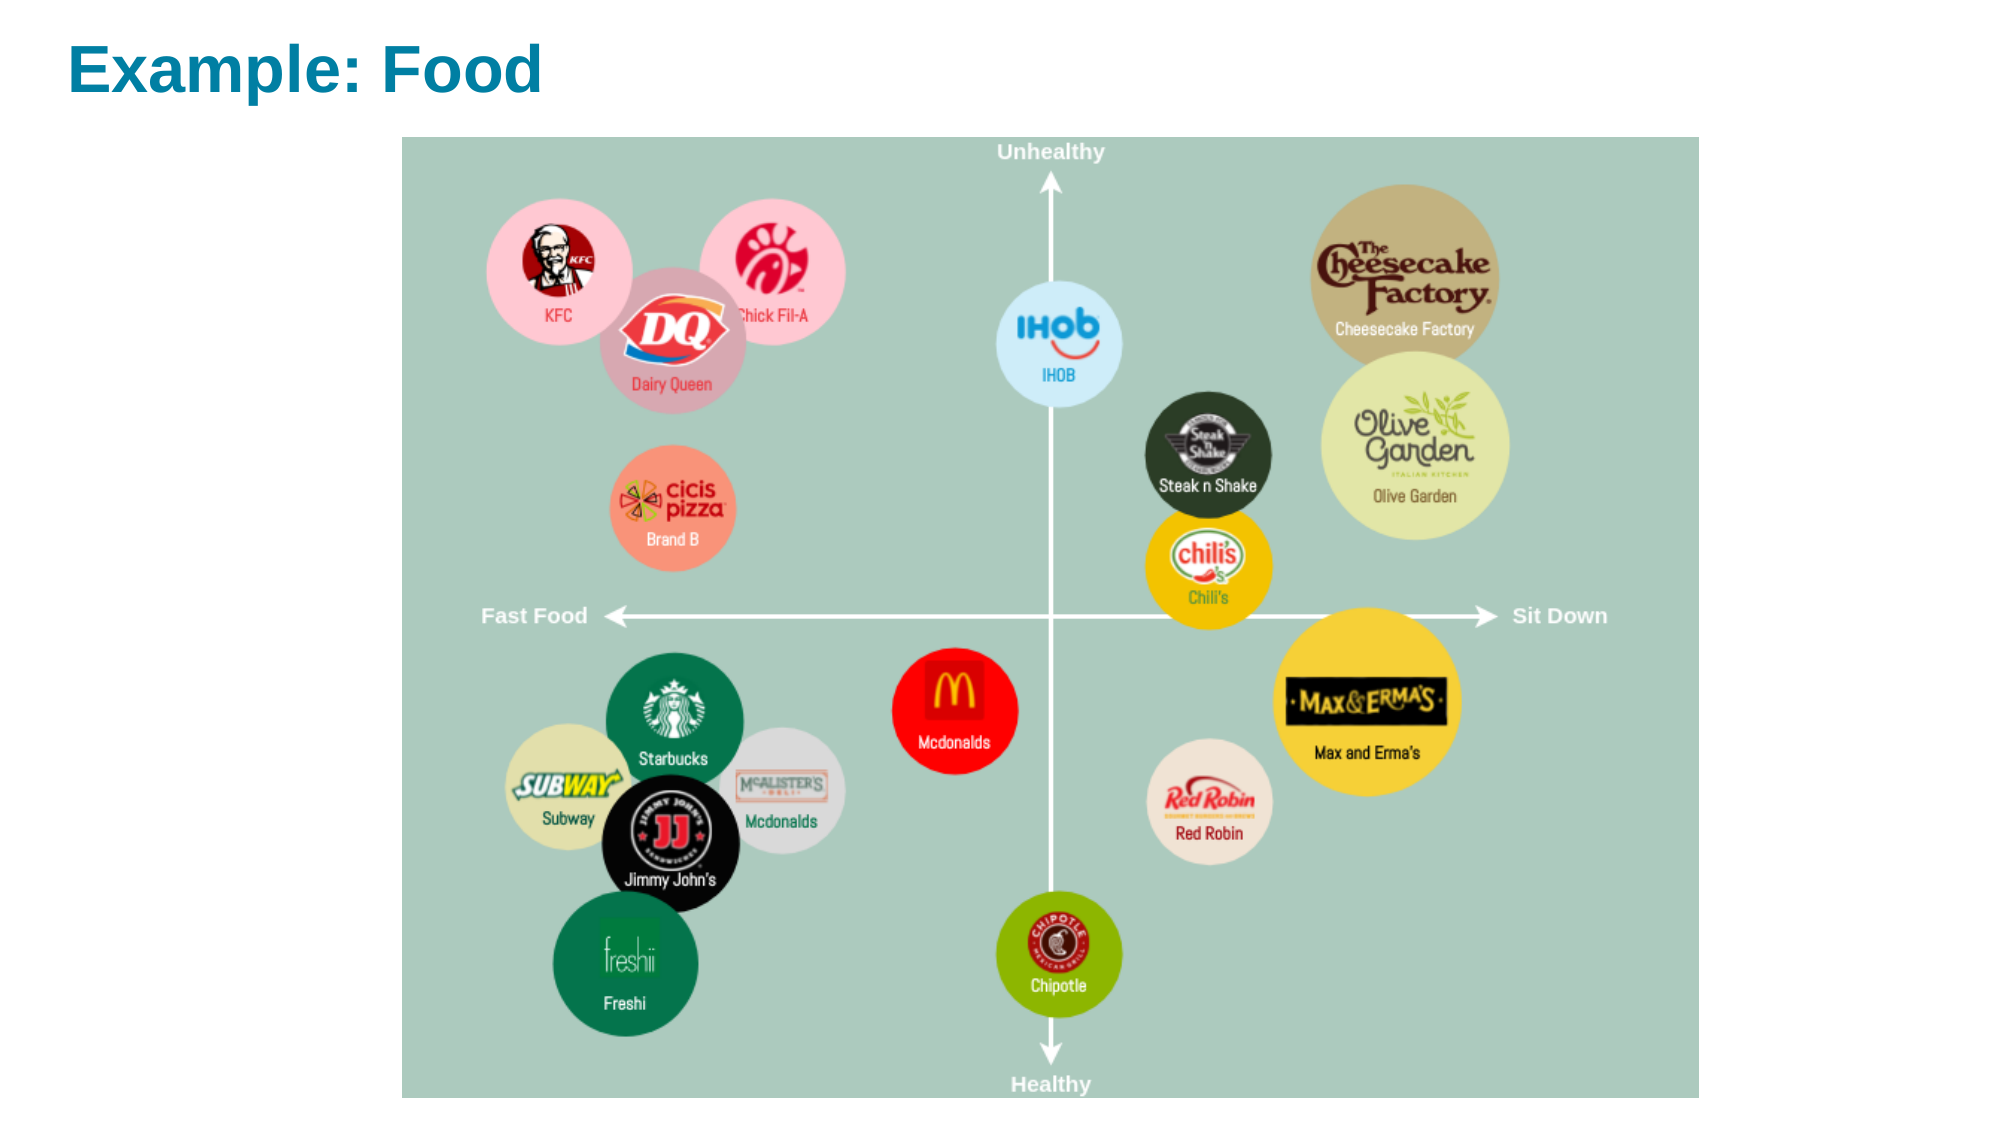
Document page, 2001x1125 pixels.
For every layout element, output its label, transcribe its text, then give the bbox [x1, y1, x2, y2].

picture [402, 137, 1699, 1098]
title Example: Food [52, 27, 1598, 164]
